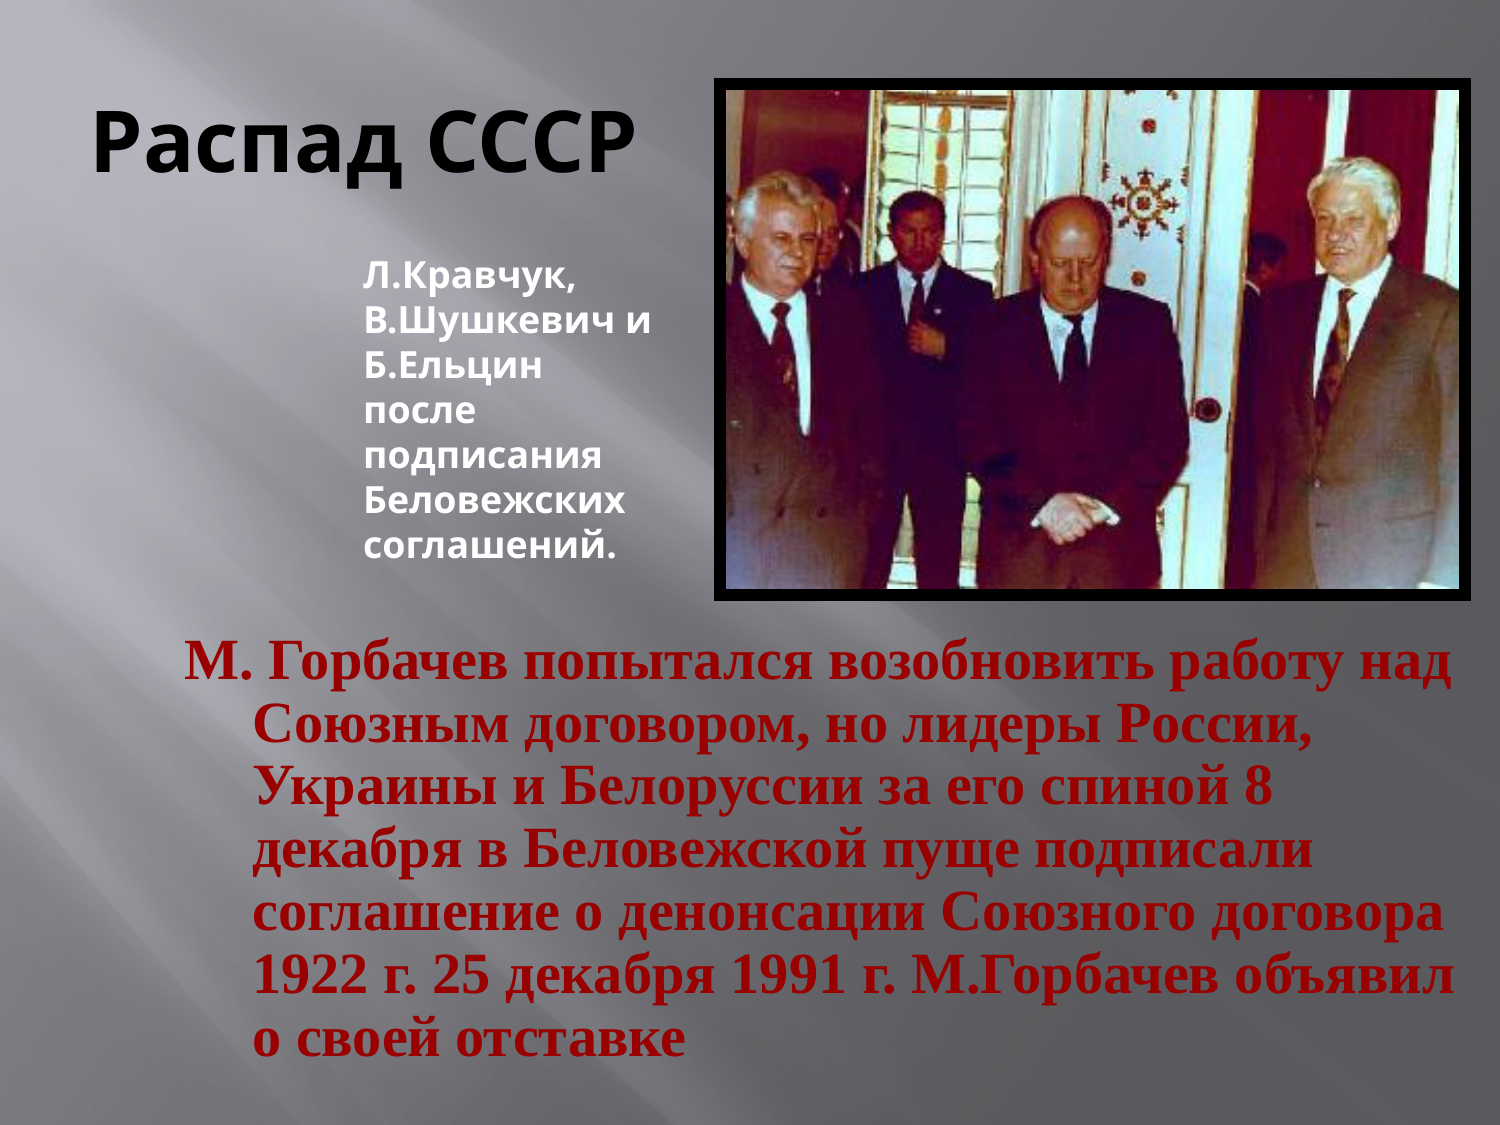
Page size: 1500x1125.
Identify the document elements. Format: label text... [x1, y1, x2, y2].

picture [726, 89, 1460, 590]
text_box Л.Кравчук, В.Шушкевич и Б.Ельцин после подписания Беловежских соглашений. [348, 243, 668, 574]
text_box М. Горбачев попытался возобновить работу над Союзным договором, но лидеры России, Украины и Белоруссии за его спиной 8 декабря в Беловежской пуще подписали соглашение о денонсации Союзного договора 1922 г. 25 декабря 1991 г. М.Горбачев объявил о своей отставке [147, 621, 1500, 1125]
title Распад СССР [75, 45, 1425, 233]
